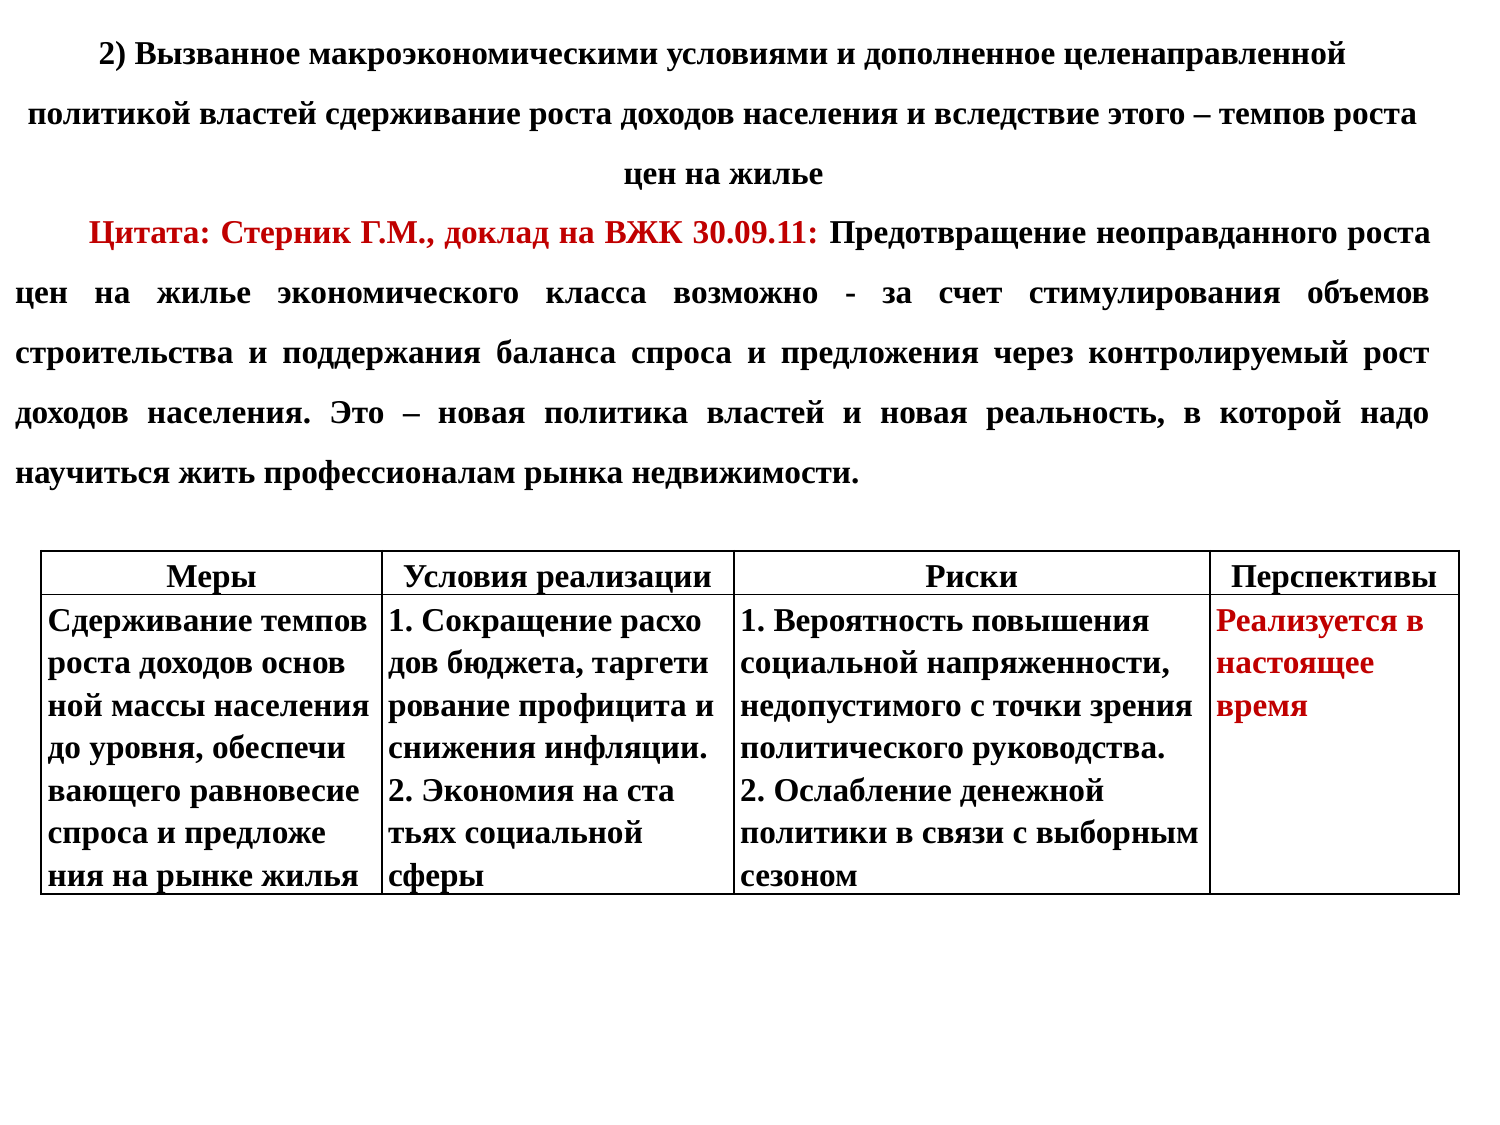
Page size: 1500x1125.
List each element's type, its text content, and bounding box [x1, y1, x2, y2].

table_cell 1. Сокращение расхо дов бюджета, таргети рование профицита и снижения инфляции. 2. Экономия на ста тьях социальной сферы [383, 595, 733, 893]
table_cell 1. Вероятность повышения социальной напряженности, недопустимого с точки зрения политического руководства. 2. Ослабление денежной политики в связи с выборным сезоном [735, 595, 1209, 893]
text_box 2) Вызванное макроэкономическими условиями и дополненное целенаправленной политикой властей сдерживание роста доходов населения и вследствие этого – темпов роста цен на жилье Цитата: Стерник Г.М., доклад на ВЖК 30.09.11: Предотвращение неоправданного роста цен на жилье экономического класса возможно - за счет стимулирования объемов строительства и поддержания баланса спроса и предложения через контролируемый рост доходов населения. Это – новая политика властей и новая реальность, в которой надо научиться жить профессионалам рынка недвижимости. [0, 3, 1447, 498]
table_header Риски [735, 552, 1209, 594]
table_cell Сдерживание темпов роста доходов основ ной массы населения до уровня, обеспечи вающего равновесие спроса и предложе ния на рынке жилья [42, 595, 381, 893]
table_cell Реализуется в настоящее время [1211, 595, 1458, 893]
table_header Перспективы [1211, 552, 1458, 594]
table_header Меры [42, 552, 381, 594]
table_header Условия реализации [383, 552, 733, 594]
